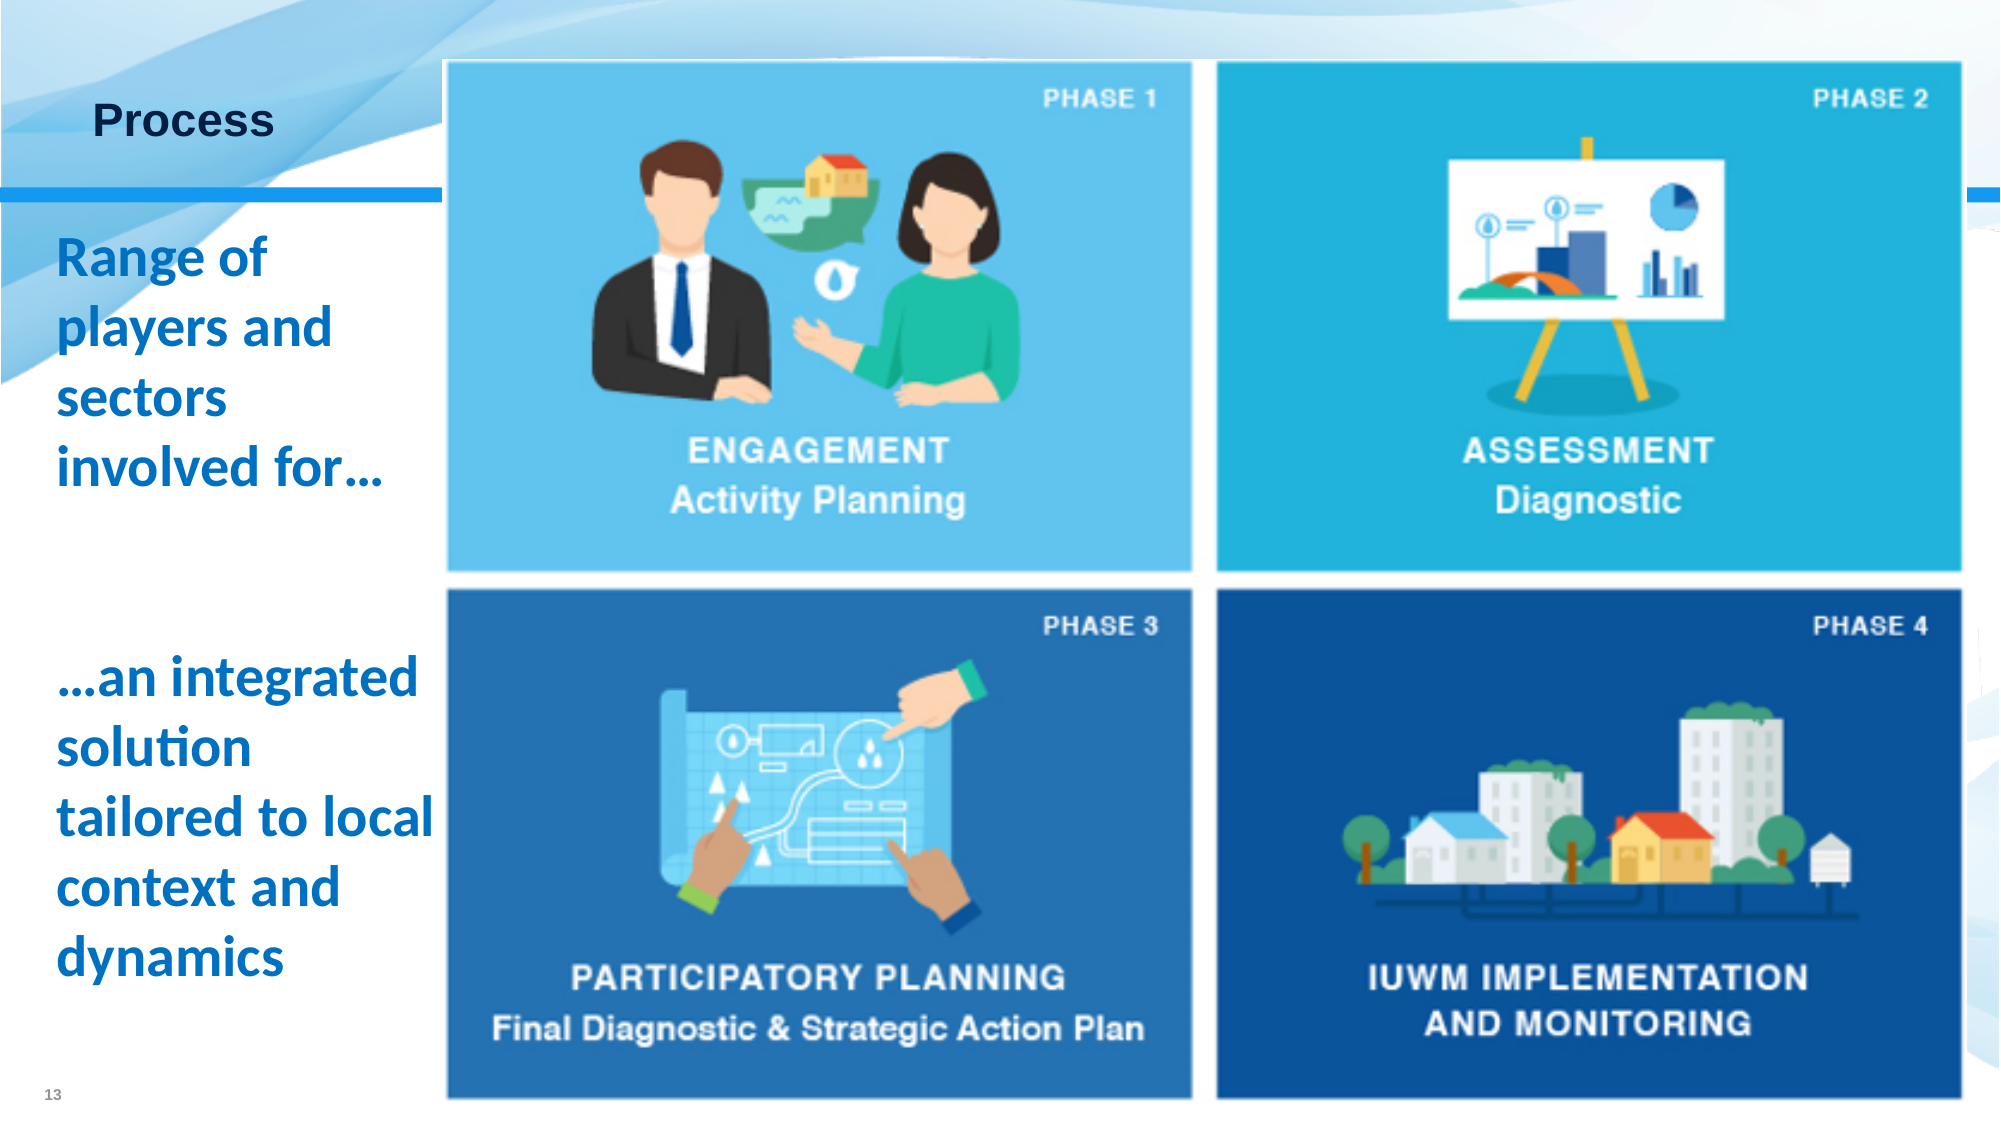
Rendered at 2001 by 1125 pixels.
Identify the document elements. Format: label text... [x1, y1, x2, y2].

picture [1, 0, 2000, 1103]
title Process [77, 70, 437, 165]
text_box Range of players and sectors involved for… …an integrated solution tailored to local context and dynamics [41, 211, 437, 996]
slide_number 12 [0, 1064, 77, 1124]
